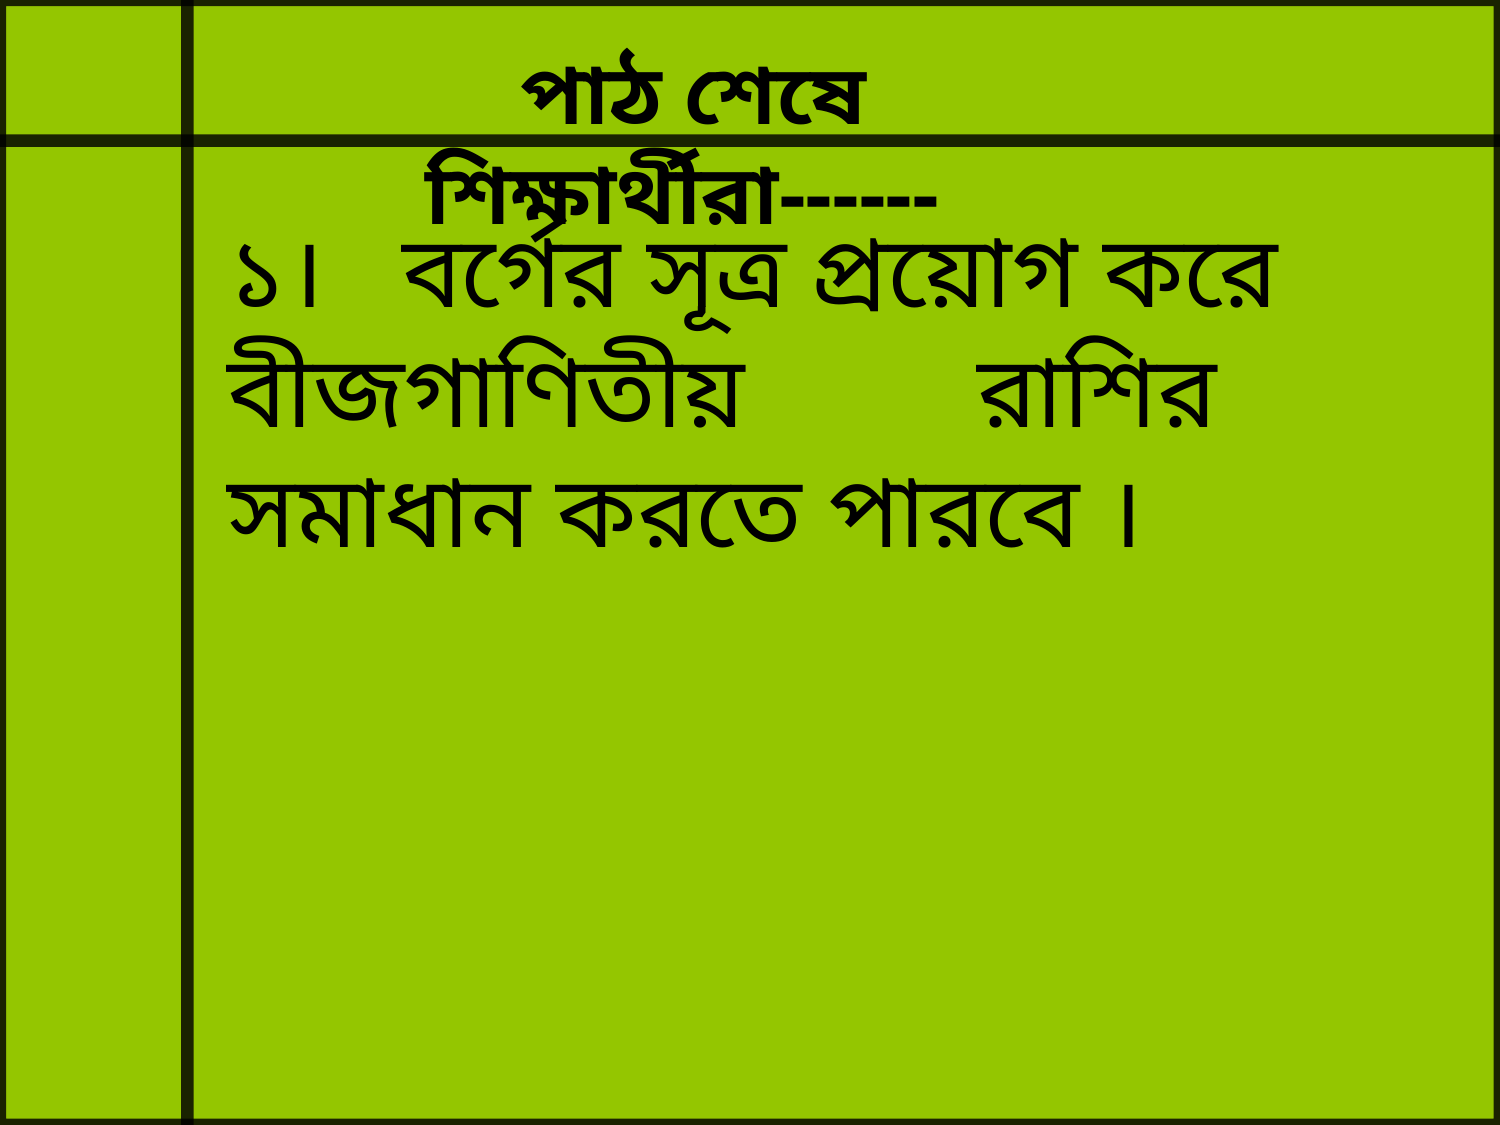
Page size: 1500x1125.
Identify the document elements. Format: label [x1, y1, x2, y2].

text_box [0, 0, 1500, 1125]
